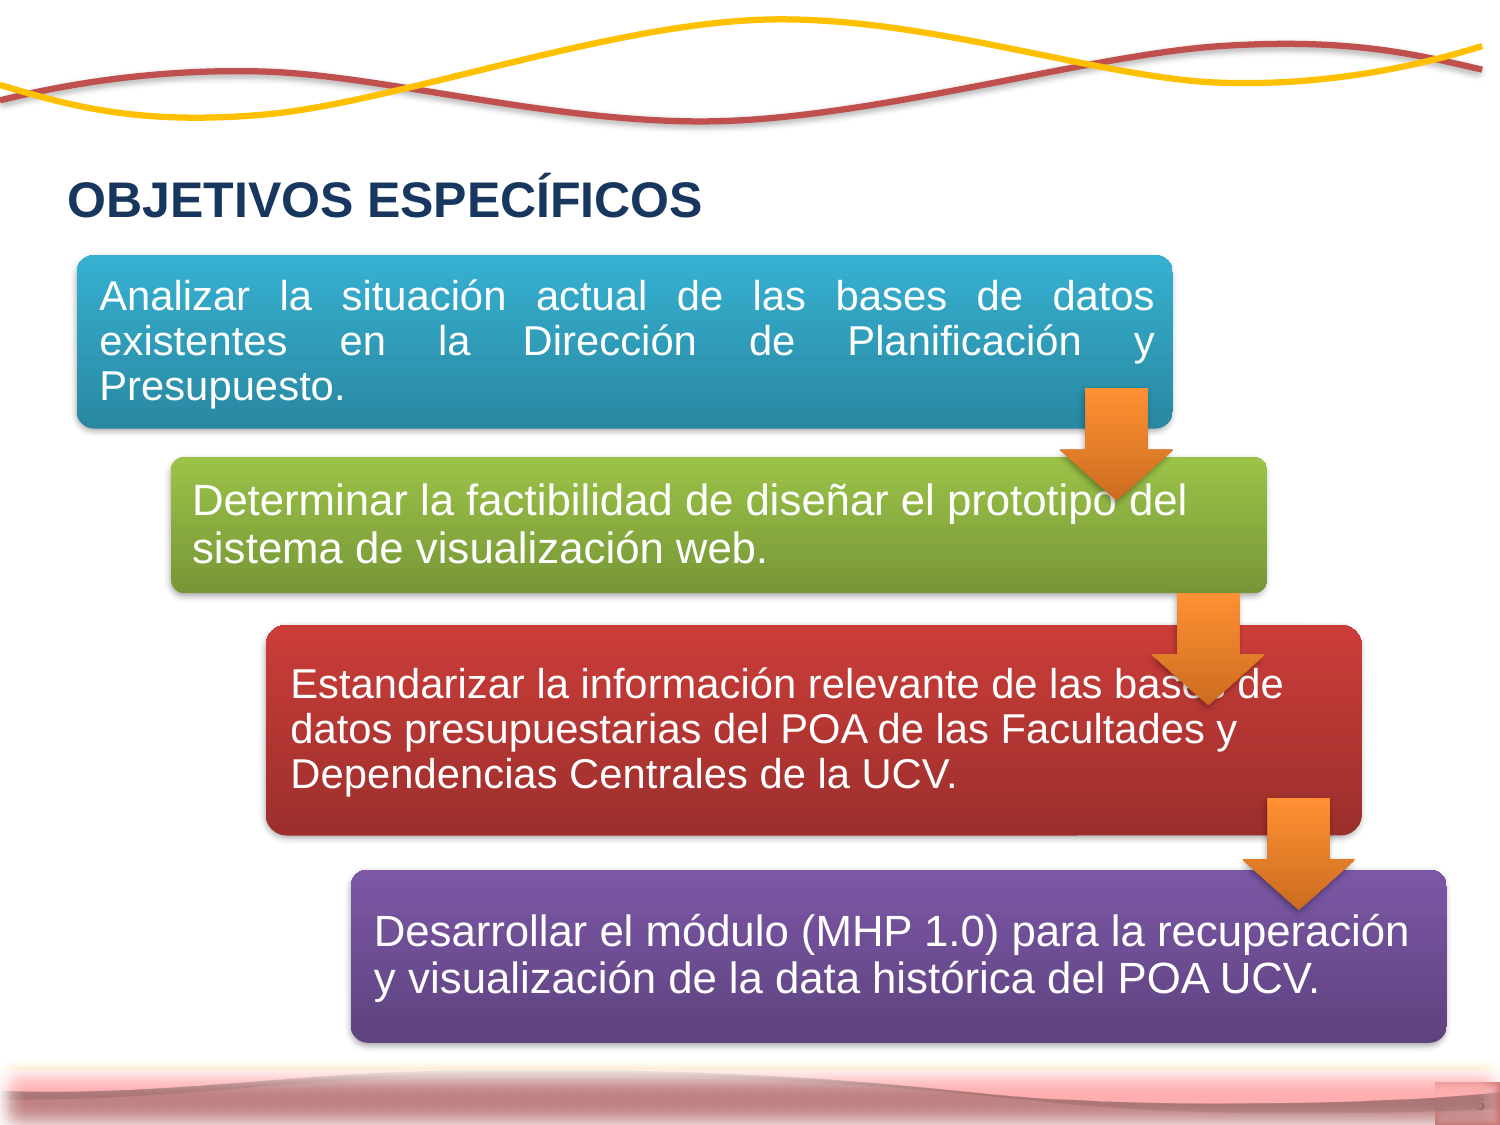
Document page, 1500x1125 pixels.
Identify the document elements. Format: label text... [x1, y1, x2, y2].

text_box OBJETIVOS ESPECÍFICOS [53, 159, 1058, 235]
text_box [76, 255, 1448, 1044]
